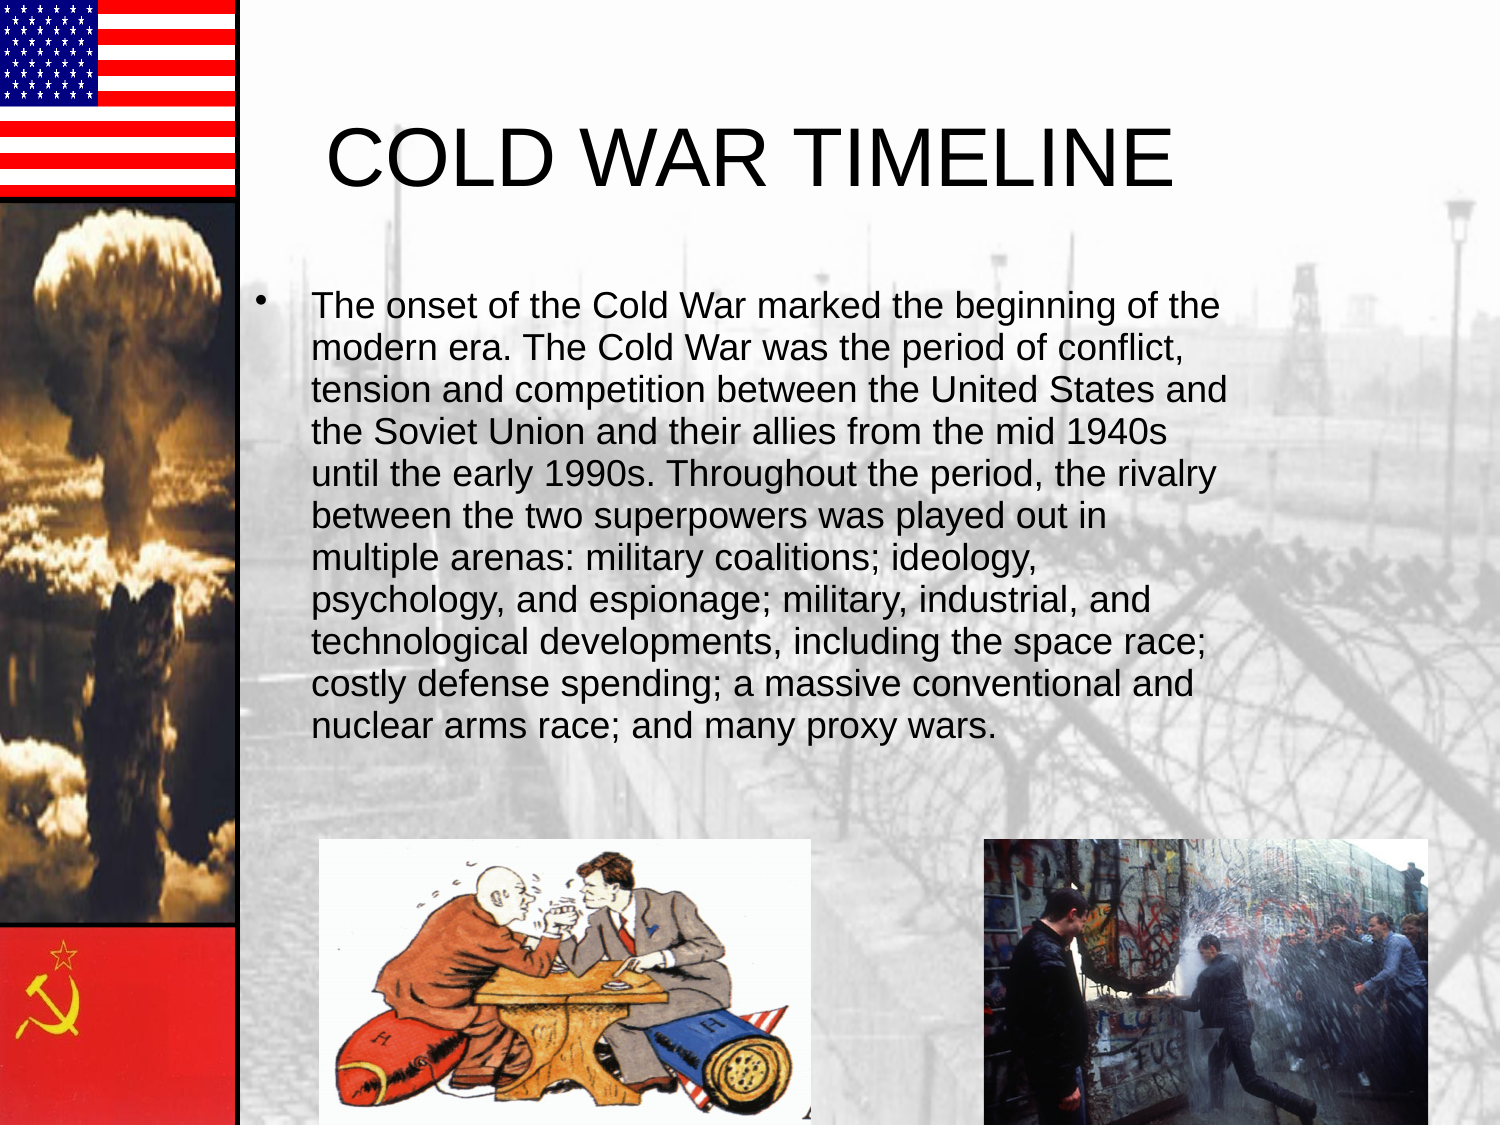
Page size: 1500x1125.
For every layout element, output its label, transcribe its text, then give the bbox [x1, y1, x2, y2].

picture [0, 0, 235, 196]
picture [983, 838, 1429, 1125]
title COLD WAR TIMELINE [179, 104, 1323, 302]
picture [0, 928, 235, 1125]
picture [319, 838, 811, 1125]
picture [0, 204, 235, 922]
list The onset of the Cold War marked the beginning of the modern era. The Cold War was the period of conflict, tension and competition between the United States and the Soviet Union and their allies from the mid 1940s until the early 1990s. Throughout the period, the rivalry between the two superpowers was played out in multiple arenas: military coalitions; ideology, psychology, and espionage; military, industrial, and technological developments, including the space race; costly defense spending; a massive conventional and nuclear arms race; and many proxy wars. [240, 276, 1257, 868]
